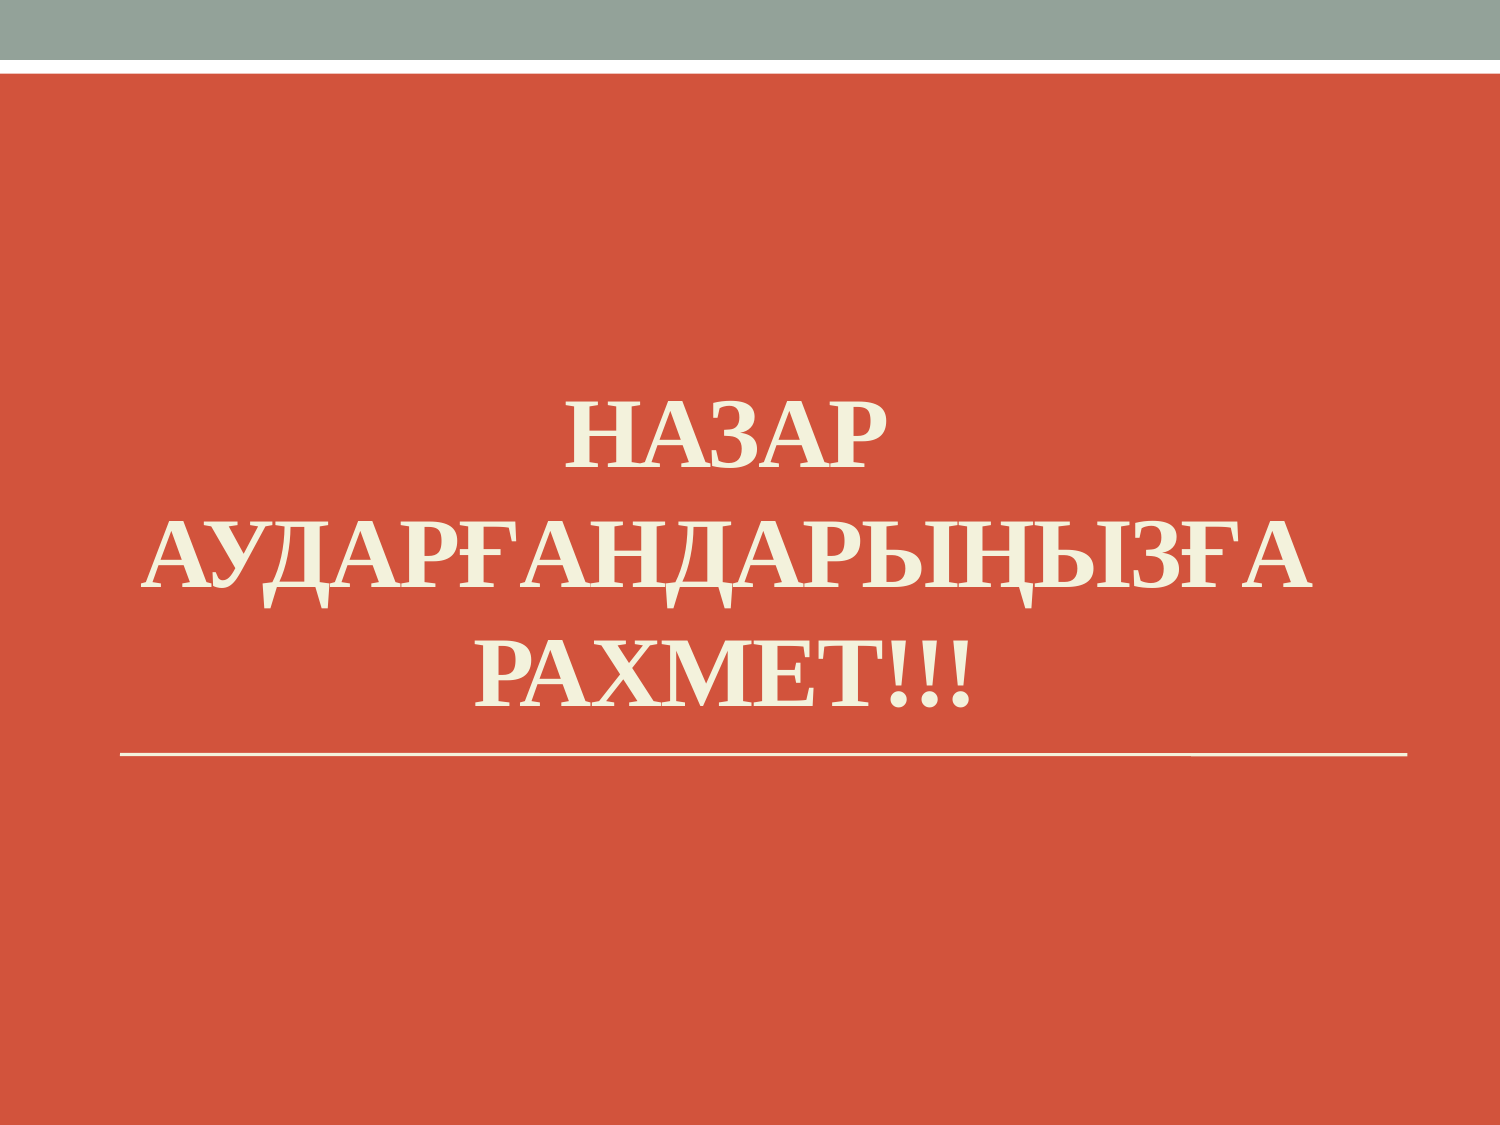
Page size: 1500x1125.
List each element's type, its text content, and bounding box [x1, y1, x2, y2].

title Назар аударғандарыңызға рахмет!!! [88, 338, 1364, 735]
